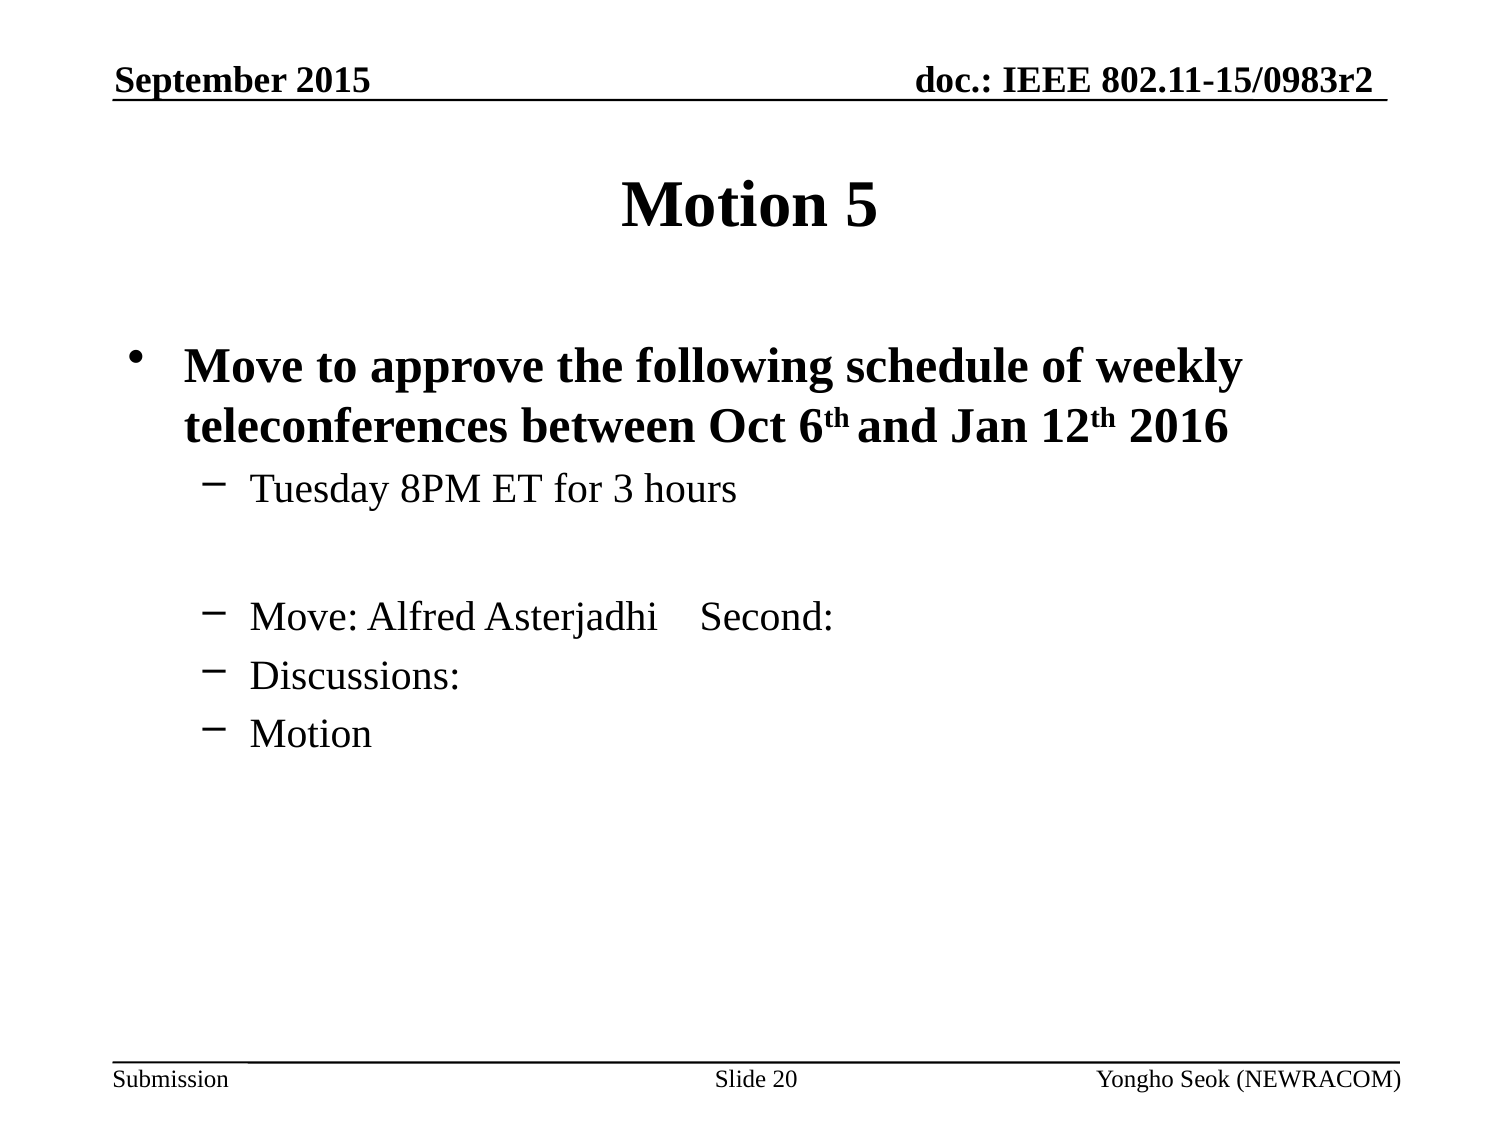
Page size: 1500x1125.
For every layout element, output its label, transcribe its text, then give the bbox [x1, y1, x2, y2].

footer Yongho Seok (NEWRACOM) [1092, 1061, 1402, 1093]
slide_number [114, 54, 374, 101]
title Motion 5 [112, 112, 1388, 288]
list Move to approve the following schedule of weekly teleconferences between Oct 6th and Jan 12th 2016 Tuesday 8PM ET for 3 hours Move: Alfred Asterjadhi Second: Discussions: Motion [112, 324, 1388, 1001]
slide_number Slide 20 [712, 1061, 800, 1093]
